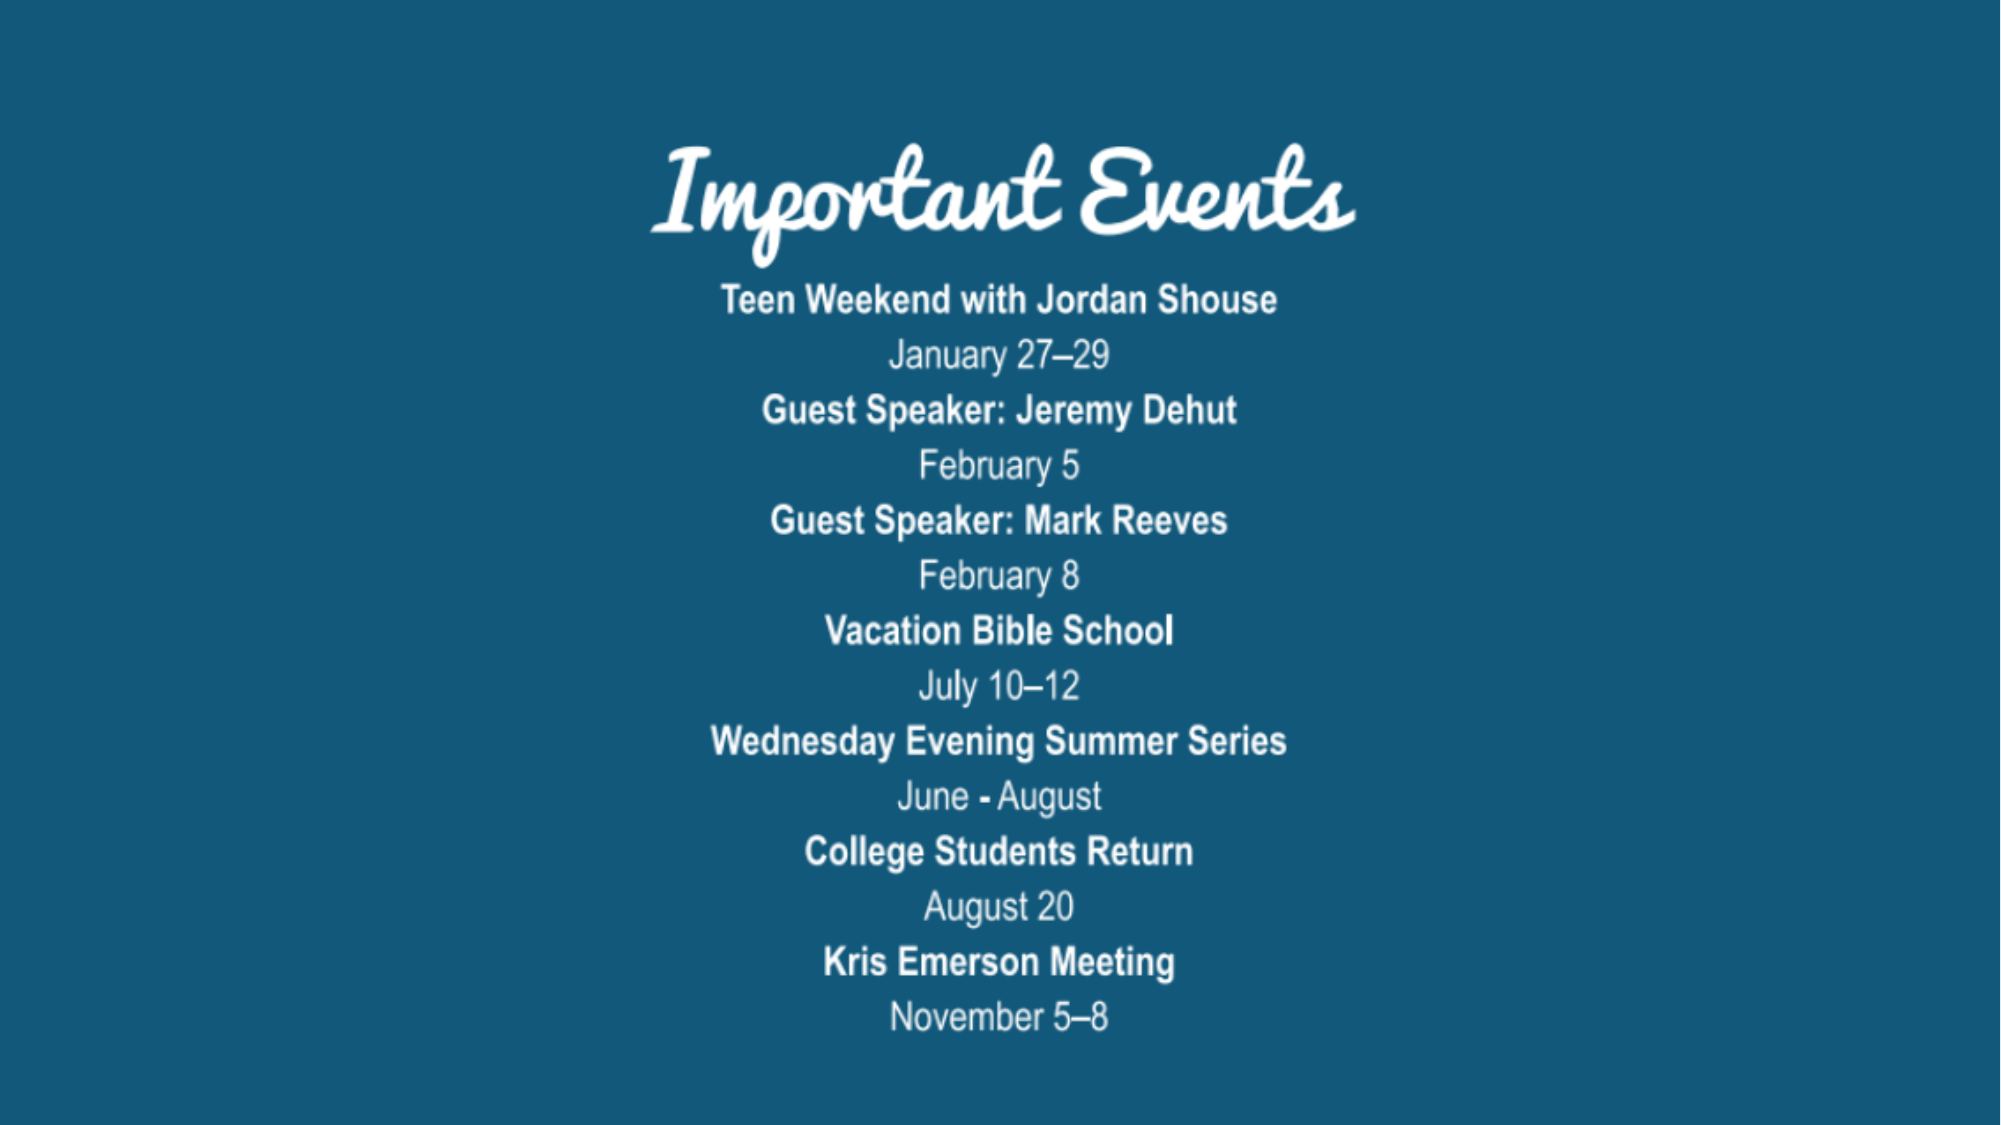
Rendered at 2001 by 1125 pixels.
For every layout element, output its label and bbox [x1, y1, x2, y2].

picture [227, 0, 1773, 1125]
